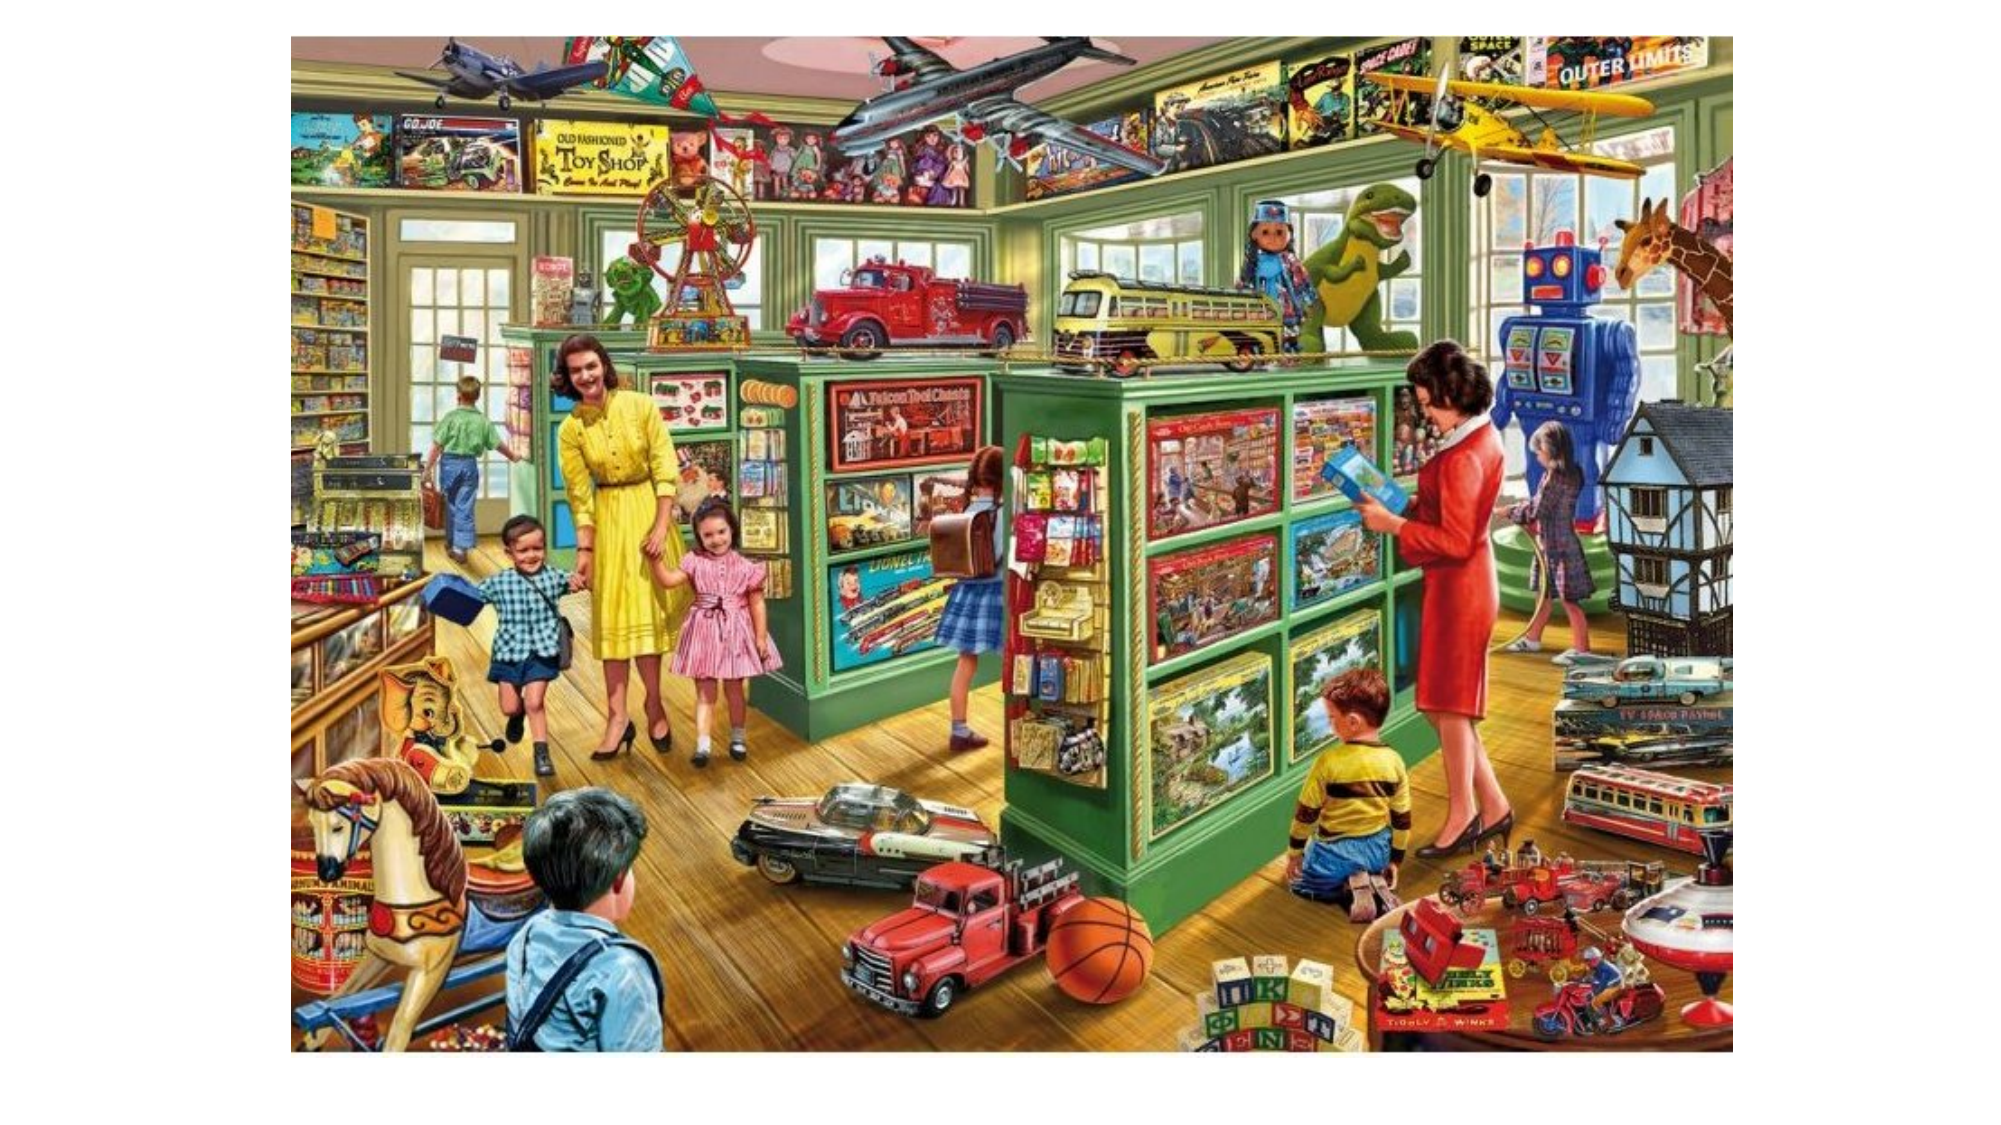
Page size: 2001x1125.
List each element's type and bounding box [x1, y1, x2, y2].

picture [291, 35, 1733, 1058]
